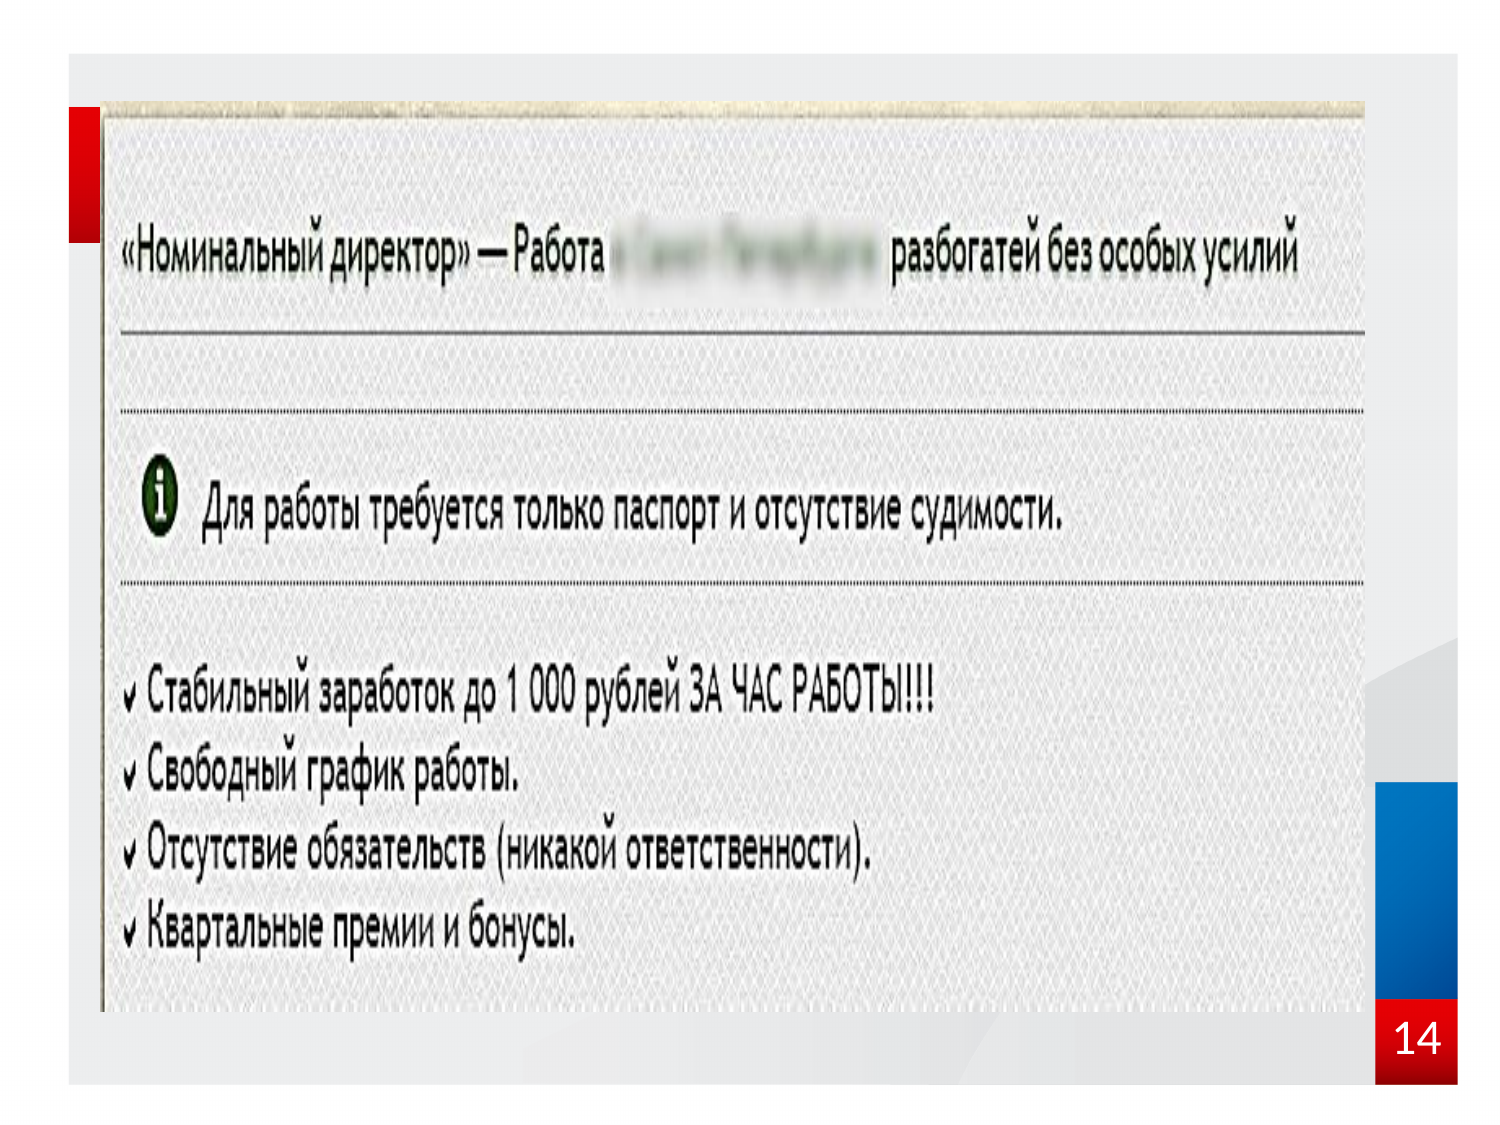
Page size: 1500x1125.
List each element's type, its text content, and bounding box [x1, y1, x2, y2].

slide_number 14 [1365, 991, 1468, 1095]
picture [0, 0, 1500, 1125]
